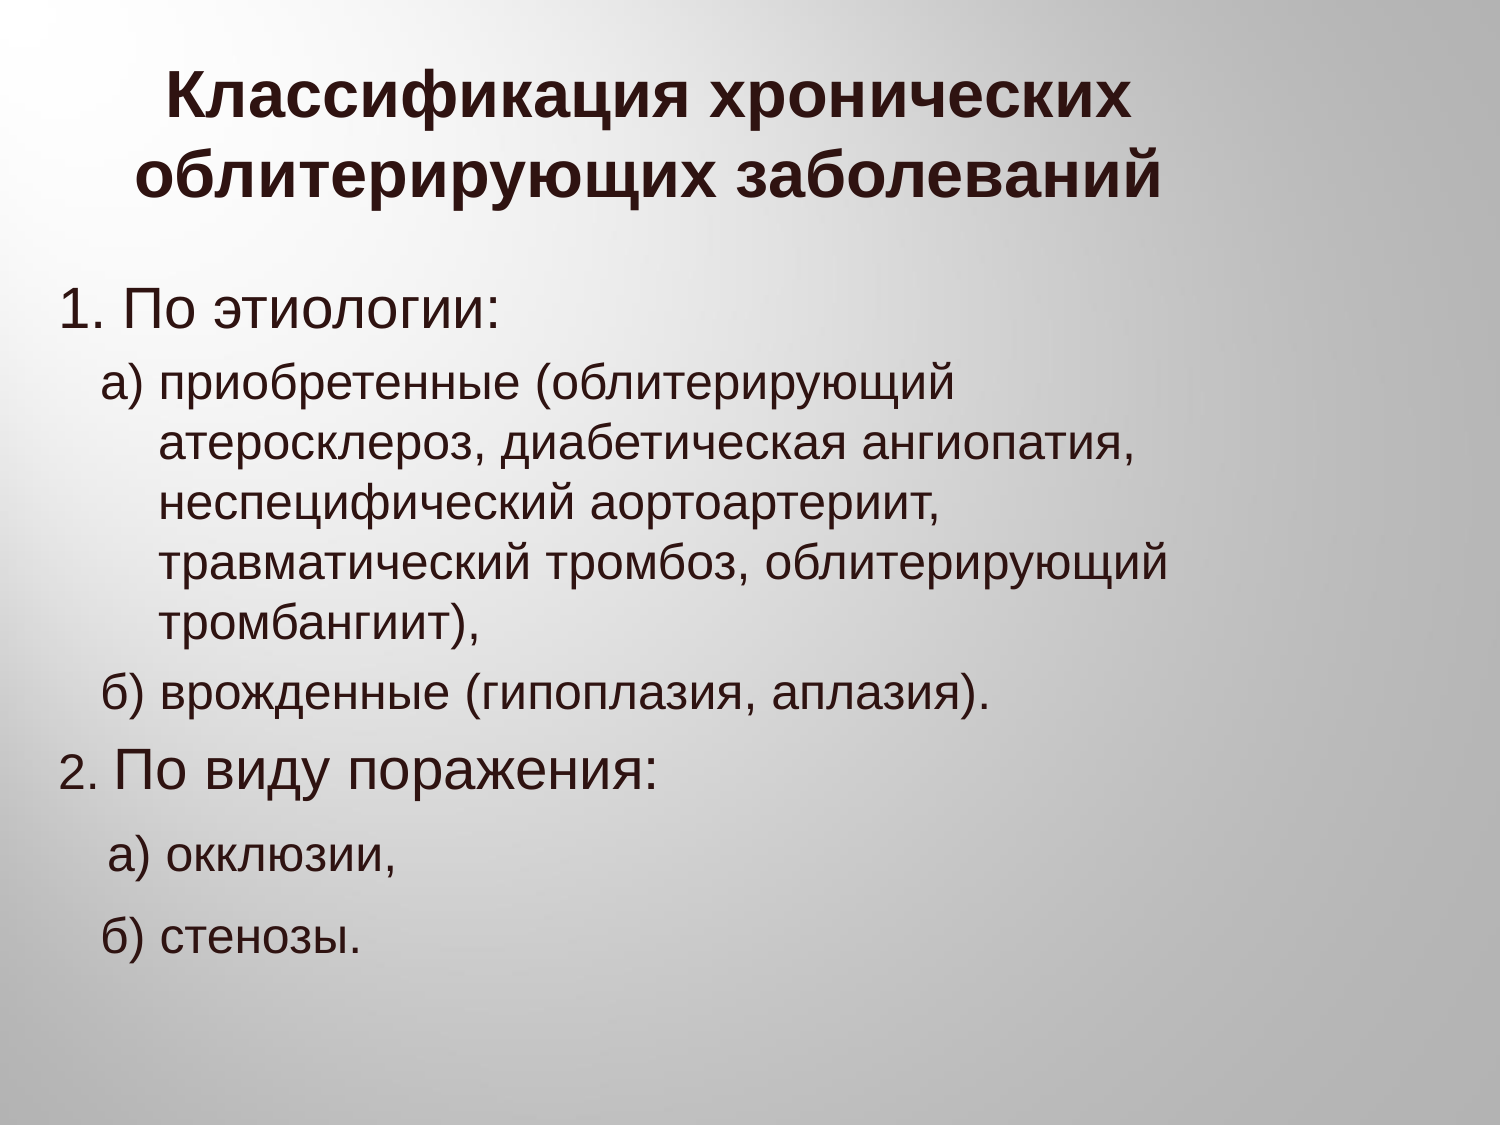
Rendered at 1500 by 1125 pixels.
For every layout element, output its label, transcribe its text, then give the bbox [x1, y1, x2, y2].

title Классификация хронических облитерирующих заболеваний [35, 37, 1263, 225]
picture [0, 0, 1500, 1125]
list 1. По этиологии: а) приобретенные (облитерирующий атеросклероз, диабетическая ангиопатия, неспецифический аортоартериит, травматический тромбоз, облитерирующий тромбангиит), б) врожденные (гипоплазия, аплазия). 2. По виду поражения: а) окклюзии, б) стенозы. [43, 262, 1255, 1000]
